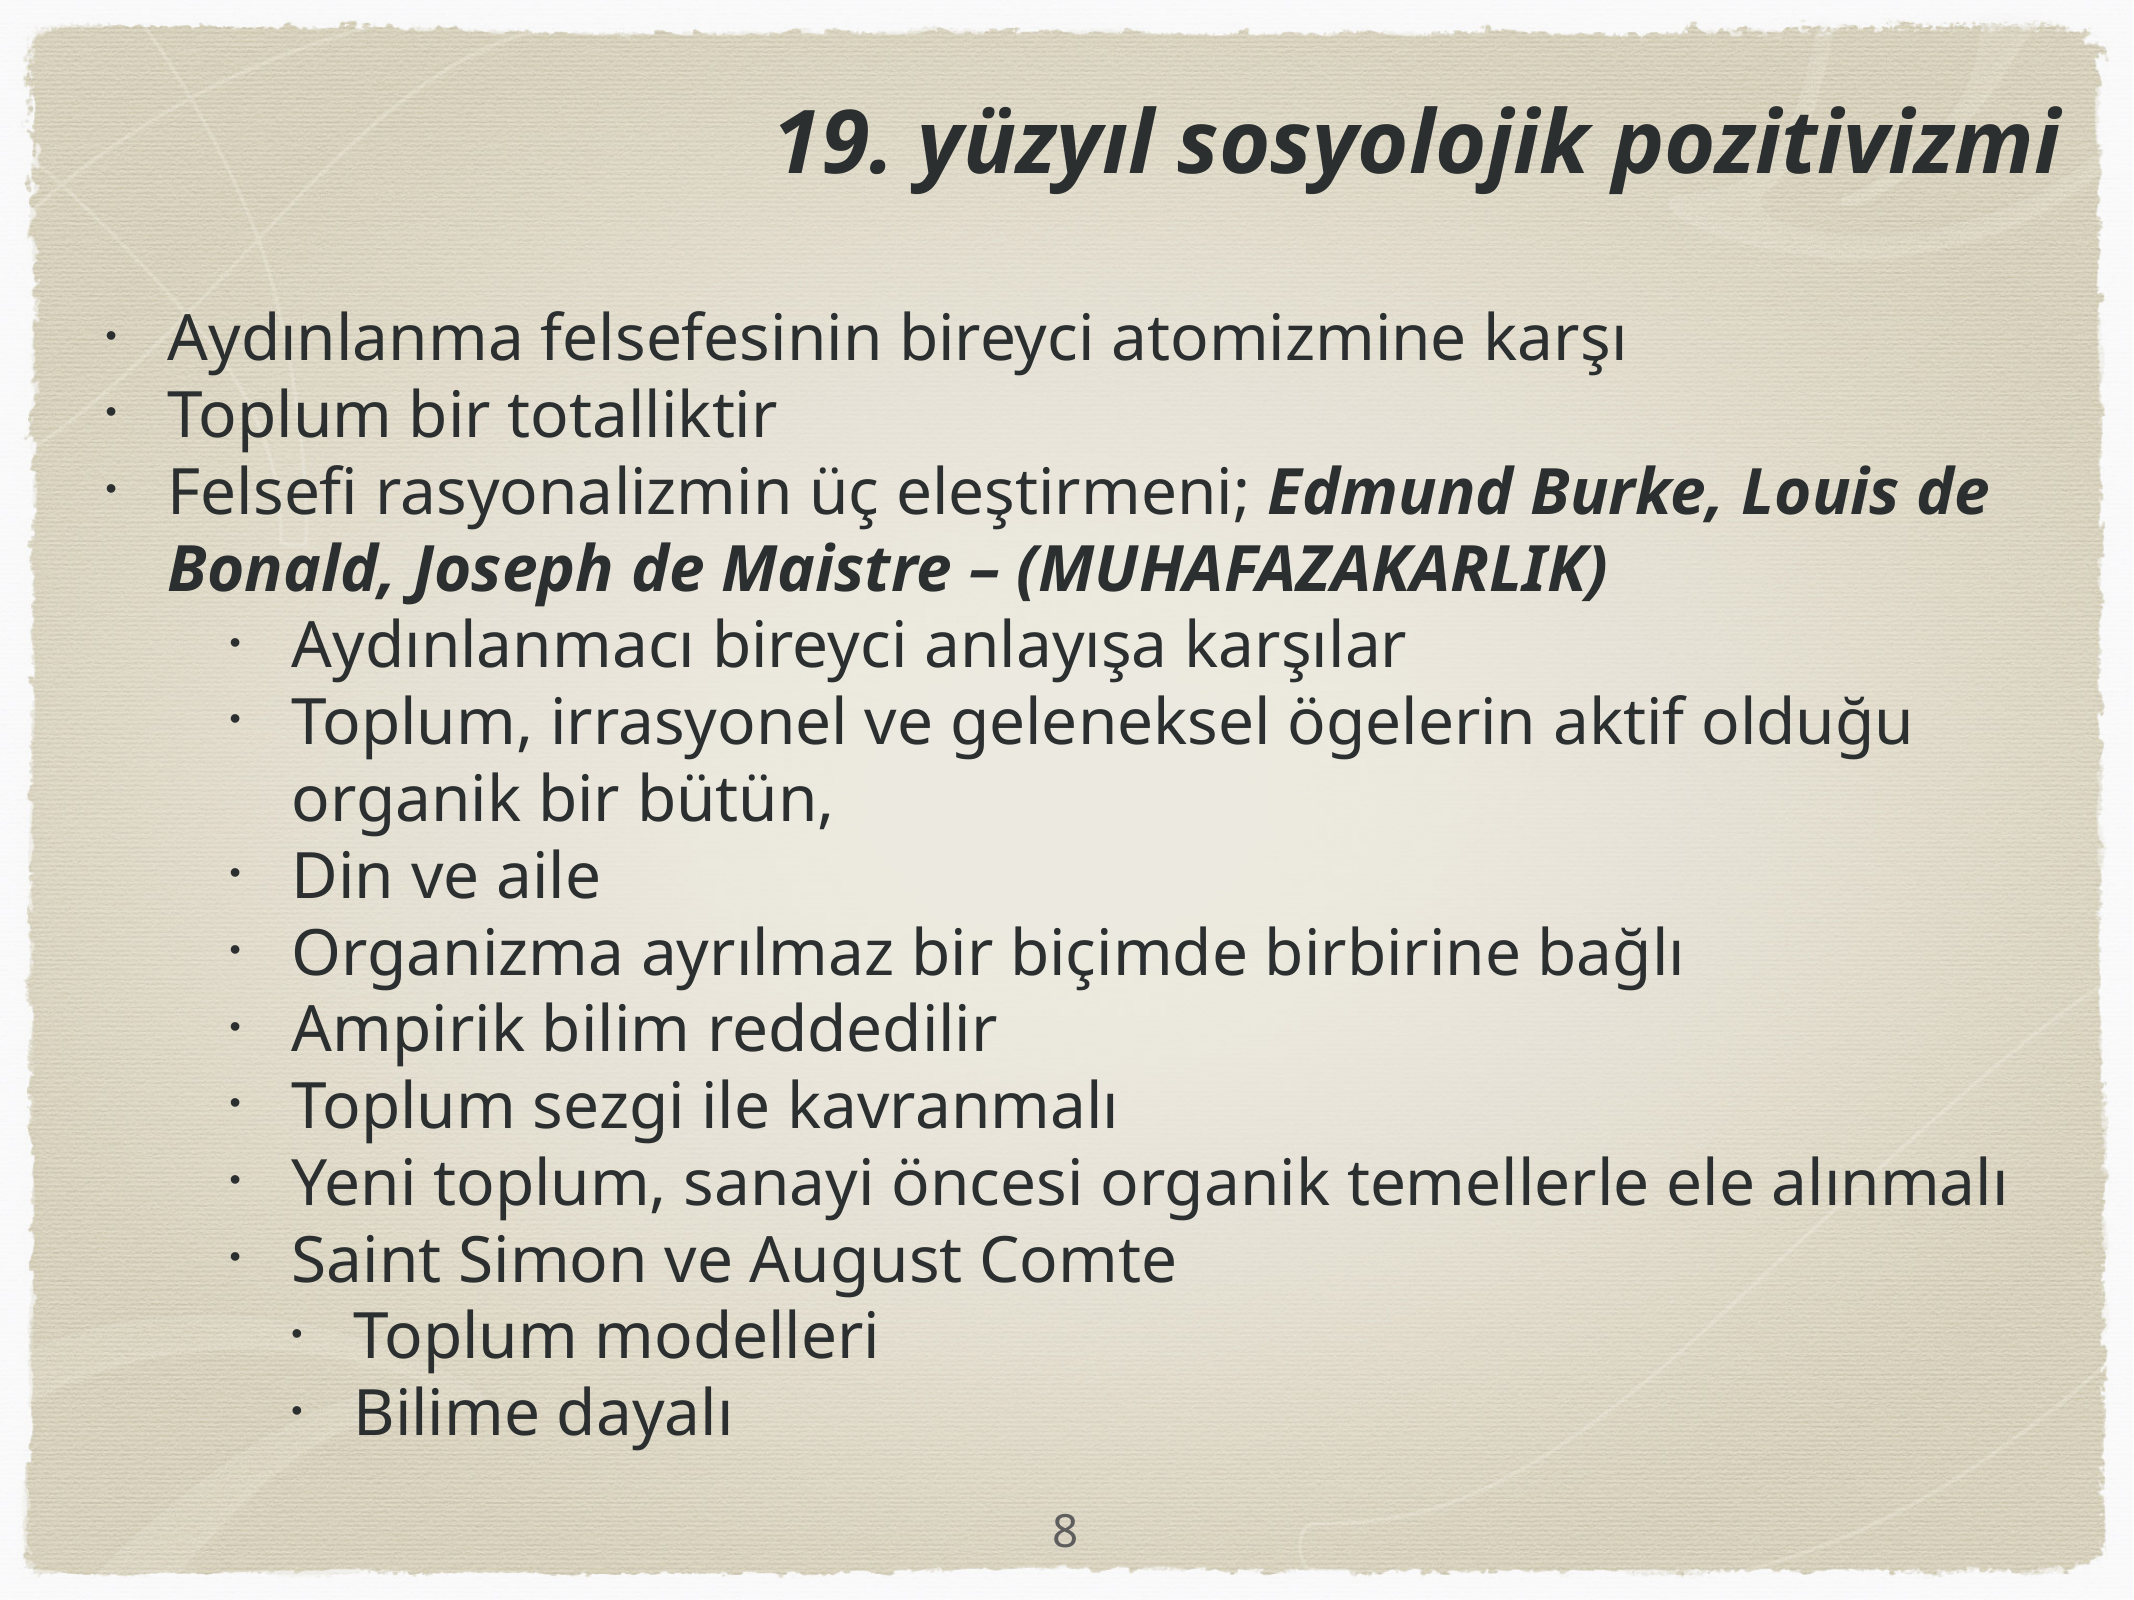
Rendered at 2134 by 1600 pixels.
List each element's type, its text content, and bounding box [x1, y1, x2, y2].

list 19. yüzyıl sosyolojik pozitivizmi Aydınlanma felsefesinin bireyci atomizmine karşı Toplum bir totalliktir Felsefi rasyonalizmin üç eleştirmeni; Edmund Burke, Louis de Bonald, Joseph de Maistre – (MUHAFAZAKARLIK) Aydınlanmacı bireyci anlayışa karşılar Toplum, irrasyonel ve geleneksel ögelerin aktif olduğu organik bir bütün, Din ve aile Organizma ayrılmaz bir biçimde birbirine bağlı Ampirik bilim reddedilir Toplum sezgi ile kavranmalı Yeni toplum, sanayi öncesi organik temellerle ele alınmalı Saint Simon ve August Comte Toplum modelleri Bilime dayalı [96, 76, 2071, 1481]
picture [0, 0, 2134, 1600]
slide_number 8 [1033, 1497, 1098, 1570]
